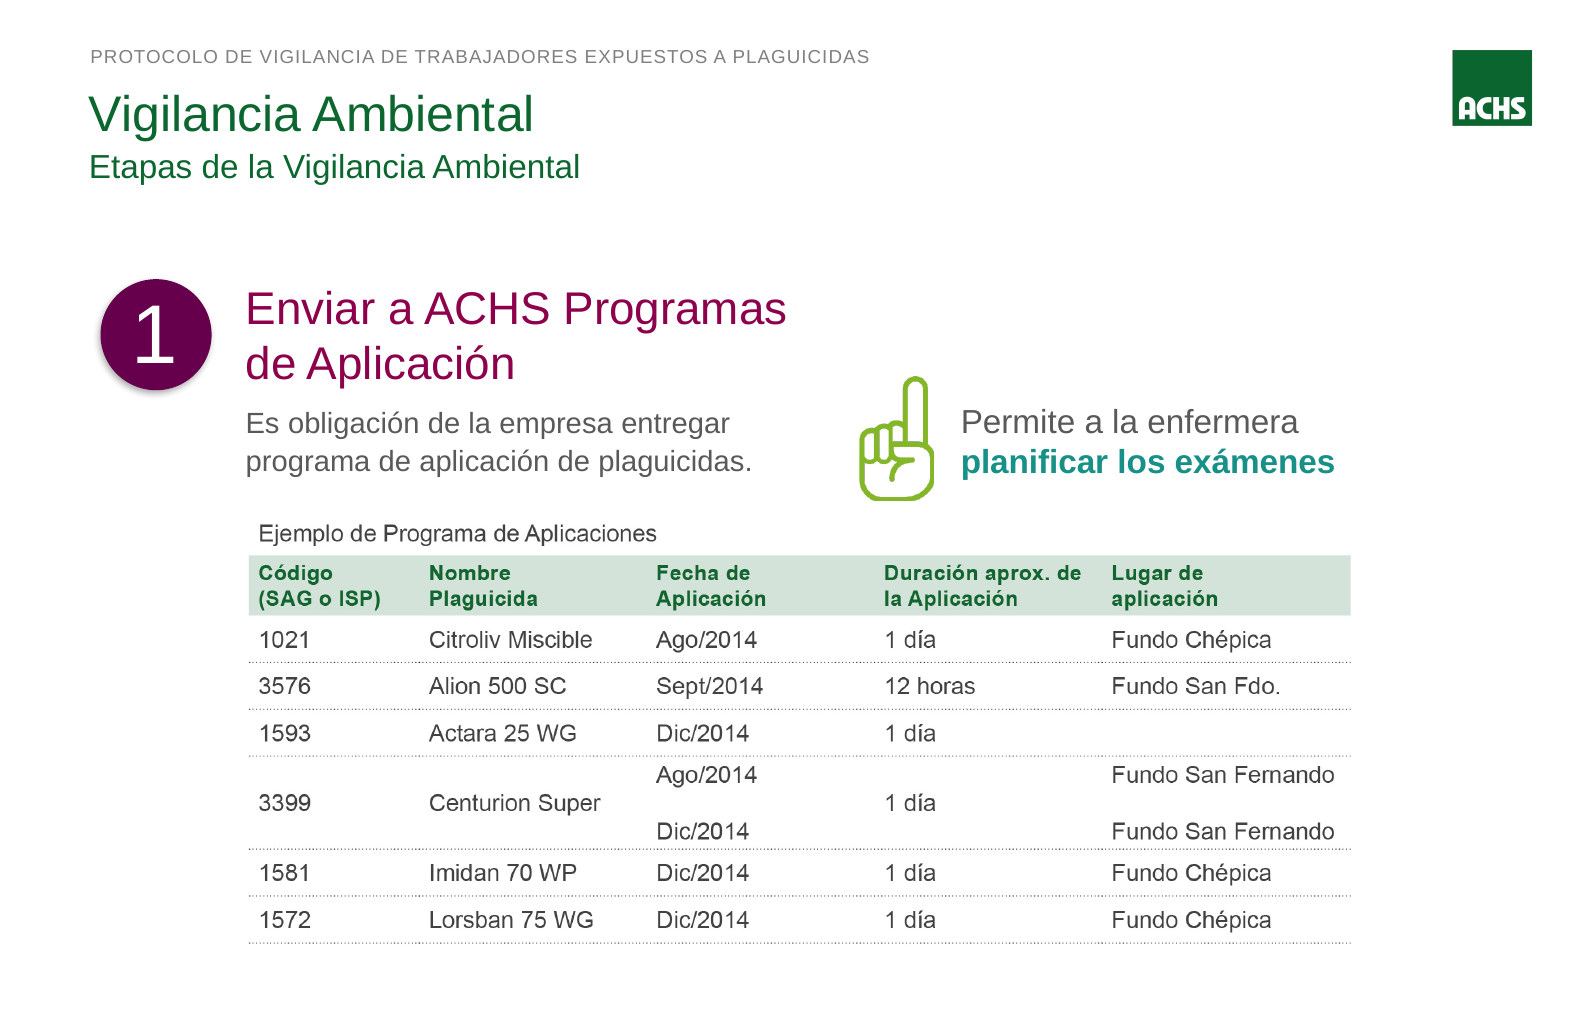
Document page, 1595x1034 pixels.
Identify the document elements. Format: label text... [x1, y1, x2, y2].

text_box Enviar a ACHS Programas de Aplicación [245, 278, 806, 389]
text_box Vigilancia Ambiental Etapas de la Vigilancia Ambiental [74, 74, 1298, 187]
picture [233, 512, 1378, 951]
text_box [859, 376, 1359, 511]
picture [1442, 39, 1543, 137]
text_box PROTOCOLO DE VIGILANCIA DE TRABAJADORES EXPUESTOS A PLAGUICIDAS [75, 37, 1299, 77]
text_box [100, 278, 212, 391]
text_box Es obligación de la empresa entregar programa de aplicación de plaguicidas. [245, 400, 847, 478]
